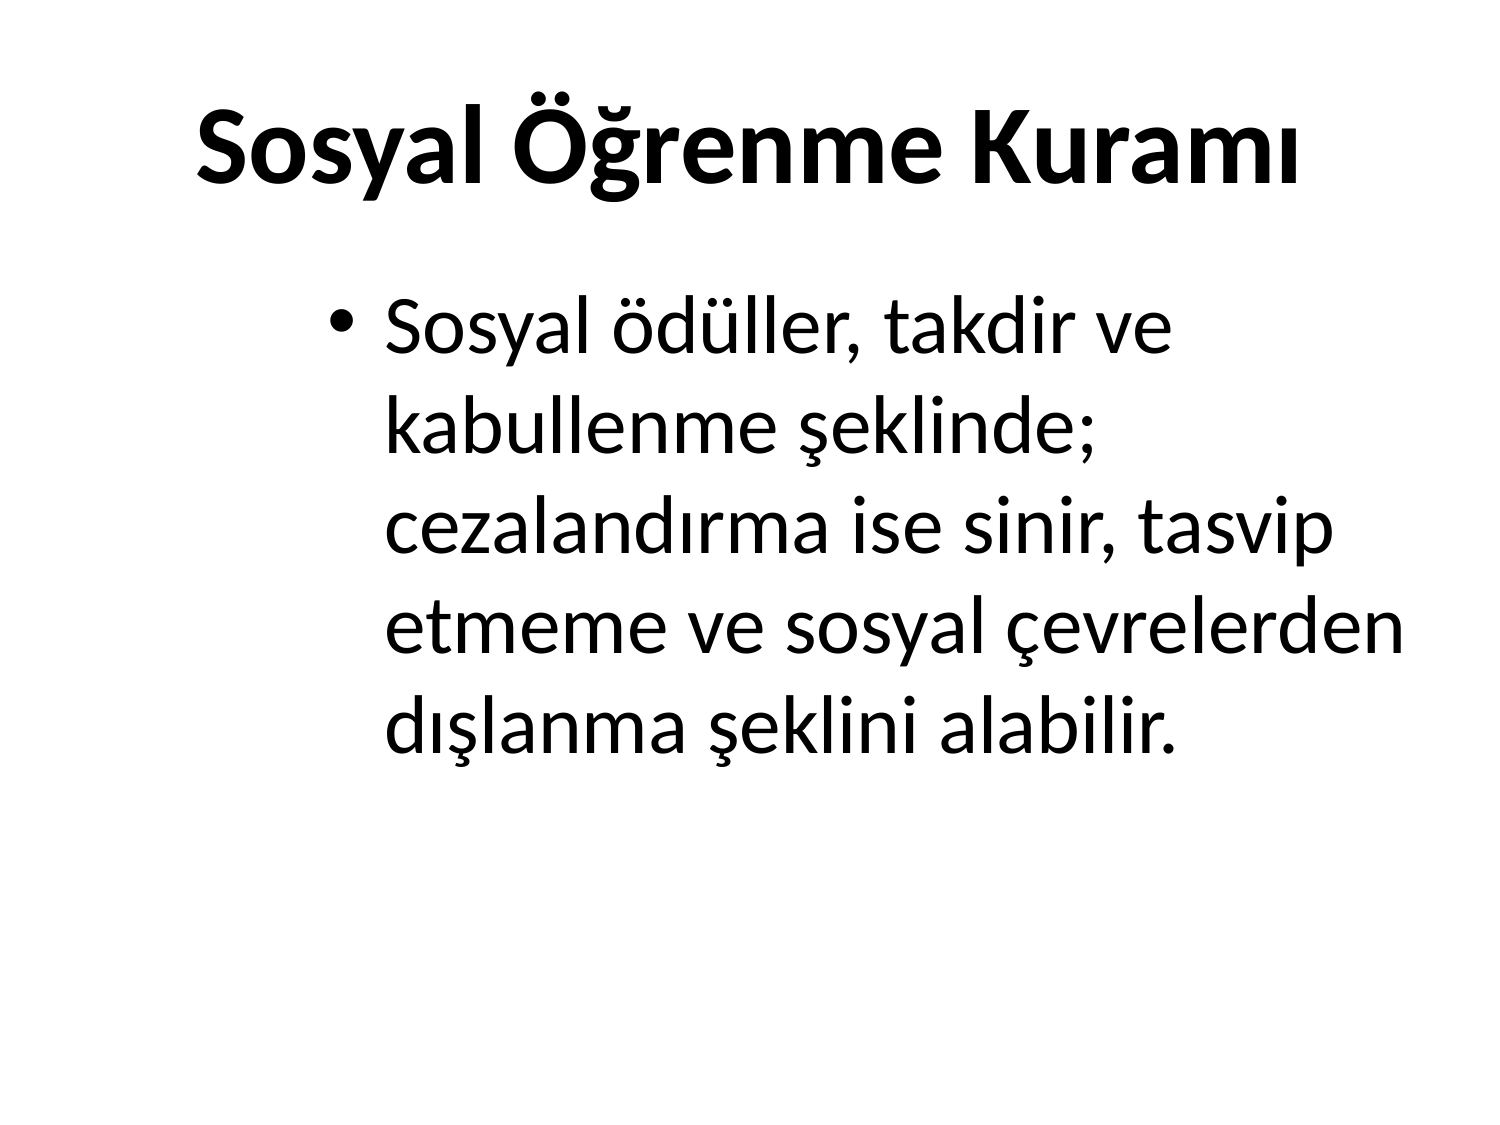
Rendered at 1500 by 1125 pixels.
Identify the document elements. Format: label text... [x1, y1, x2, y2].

title Sosyal Öğrenme Kuramı [75, 45, 1425, 233]
list Sosyal ödüller, takdir ve kabullenme şeklinde; cezalandırma ise sinir, tasvip etmeme ve sosyal çevrelerden dışlanma şeklini alabilir. [312, 262, 1425, 1005]
